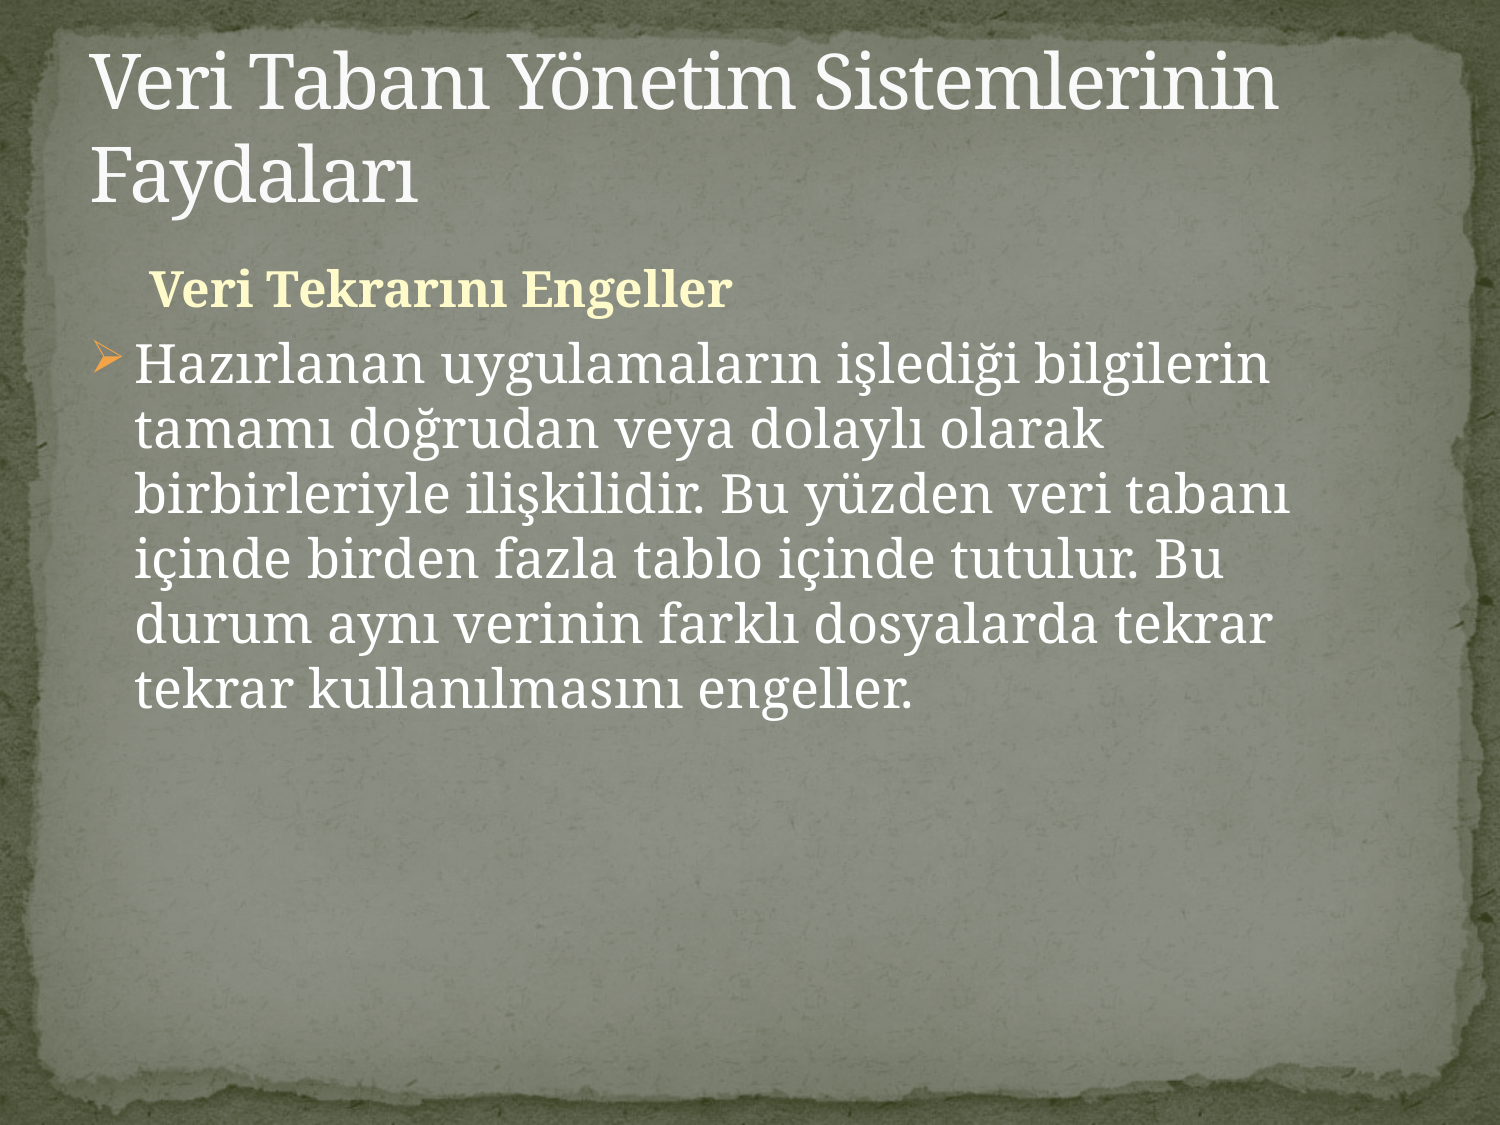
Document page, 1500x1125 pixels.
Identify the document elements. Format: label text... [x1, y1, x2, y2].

list Veri Tekrarını Engeller Hazırlanan uygulamaların işlediği bilgilerin tamamı doğrudan veya dolaylı olarak birbirleriyle ilişkilidir. Bu yüzden veri tabanı içinde birden fazla tablo içinde tutulur. Bu durum aynı verinin farklı dosyalarda tekrar tekrar kullanılmasını engeller. [75, 249, 1425, 1055]
title Veri Tabanı Yönetim Sistemlerinin Faydaları [74, 24, 1425, 225]
